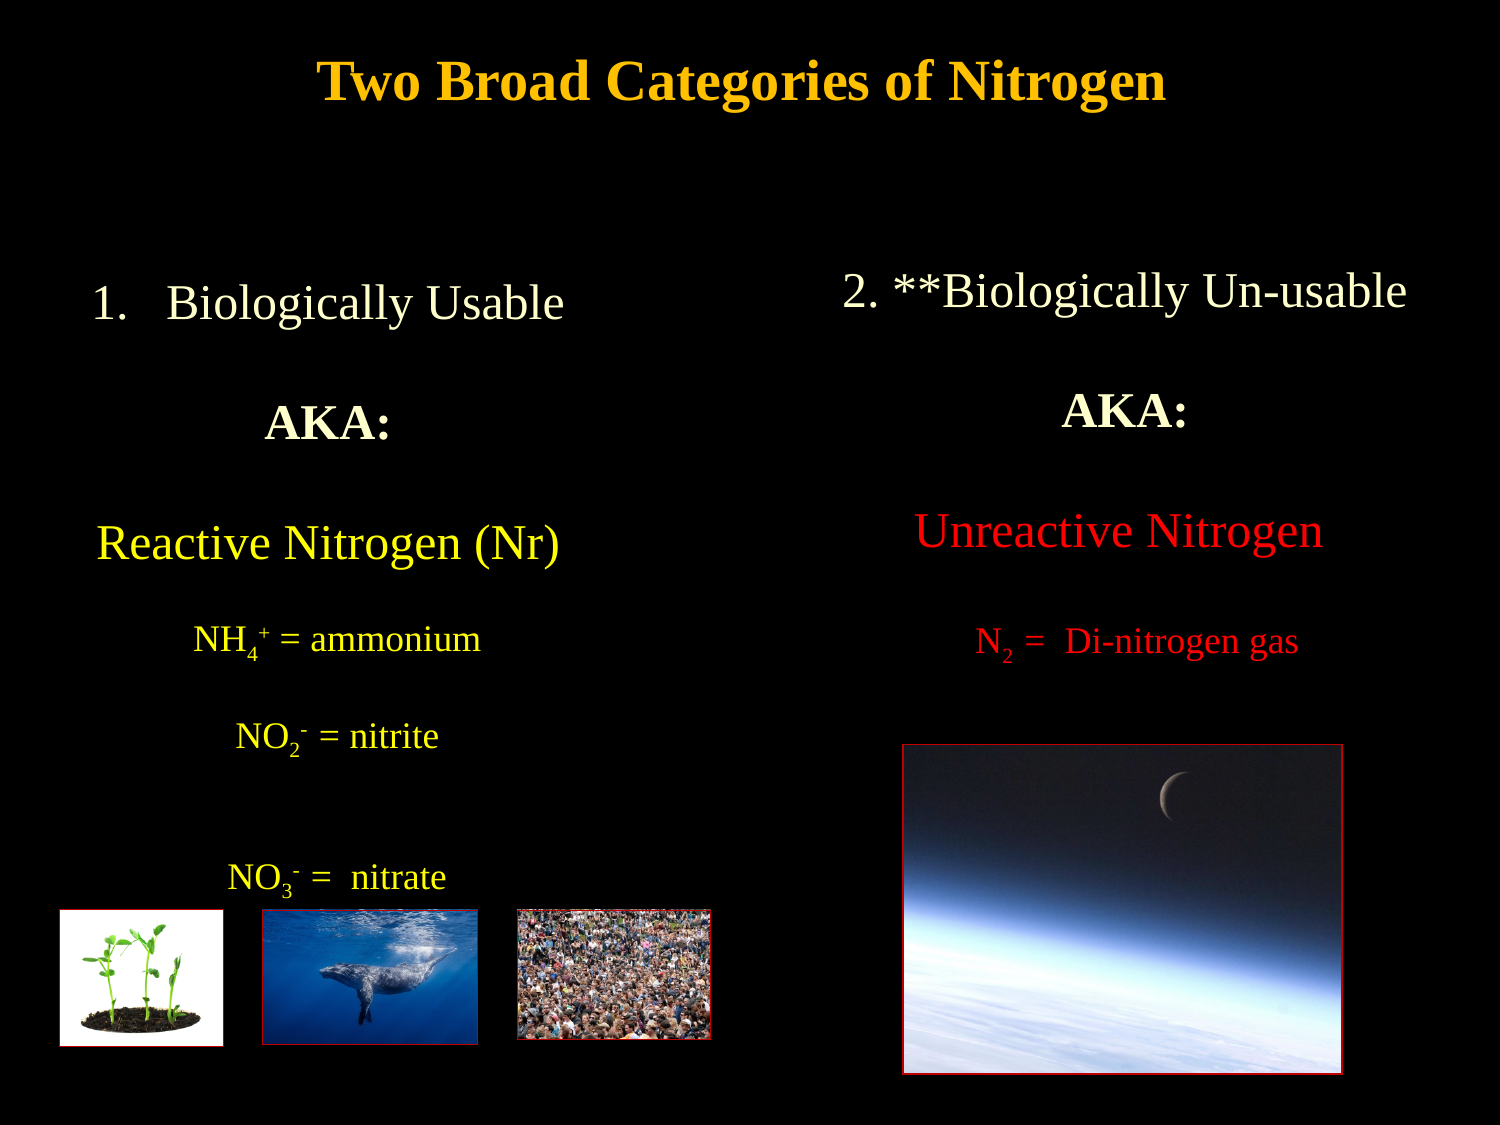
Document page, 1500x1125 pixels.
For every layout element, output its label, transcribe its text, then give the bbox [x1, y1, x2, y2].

text_box Biologically Usable AKA: Reactive Nitrogen (Nr) [76, 262, 581, 607]
text_box 2. **Biologically Un-usable AKA: Unreactive Nitrogen [827, 249, 1423, 745]
text_box NH4+ = ammonium NO2- = nitrite NO3- = nitrate [0, 607, 713, 956]
text_box N2 = Di-nitrogen gas [885, 608, 1315, 675]
picture [903, 744, 1342, 1074]
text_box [60, 909, 711, 1047]
text_box Two Broad Categories of Nitrogen [301, 34, 1198, 120]
